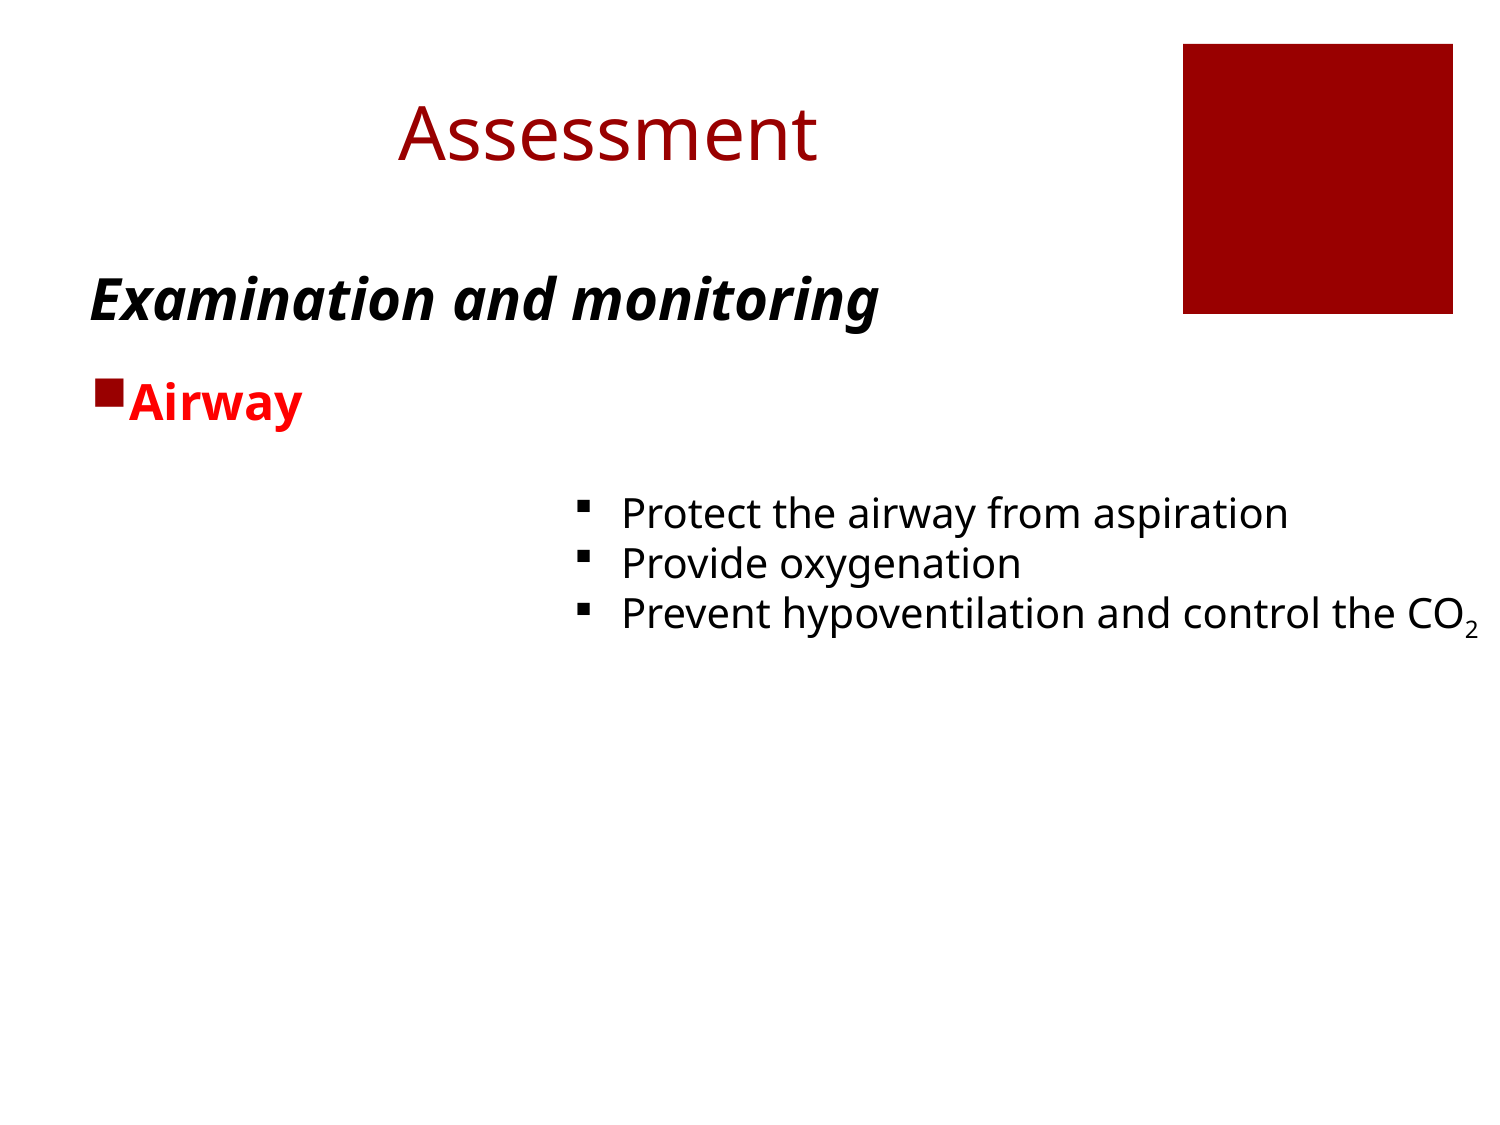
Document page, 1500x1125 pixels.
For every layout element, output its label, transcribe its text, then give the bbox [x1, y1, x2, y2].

text_box Protect the airway from aspiration Provide oxygenation Prevent hypoventilation and control the CO2 [559, 479, 1494, 651]
text_box Examination and monitoring [74, 254, 947, 339]
title Assessment [75, 43, 1143, 184]
list Airway [75, 362, 1443, 1097]
